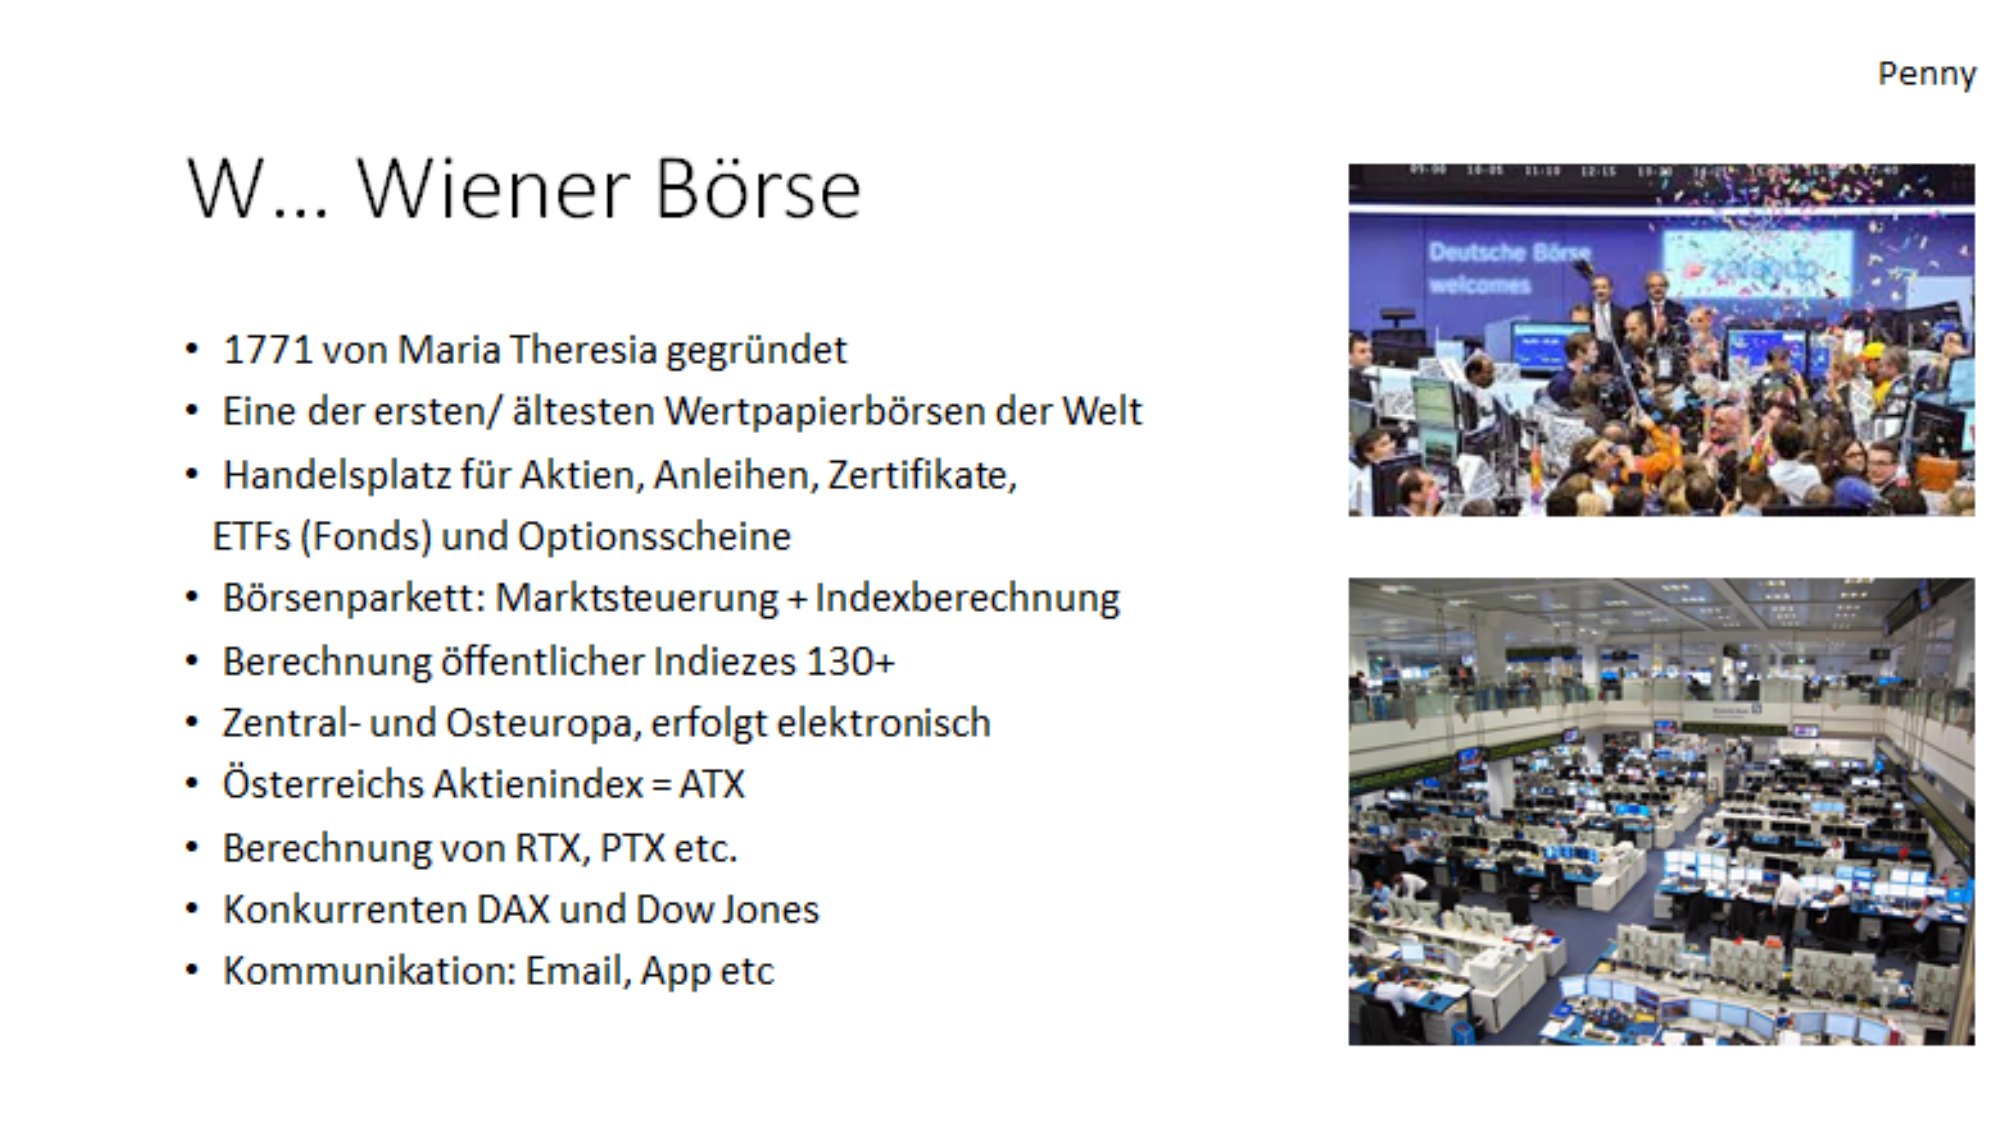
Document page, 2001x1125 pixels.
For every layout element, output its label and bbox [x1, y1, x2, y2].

list [28, 19, 2000, 1125]
